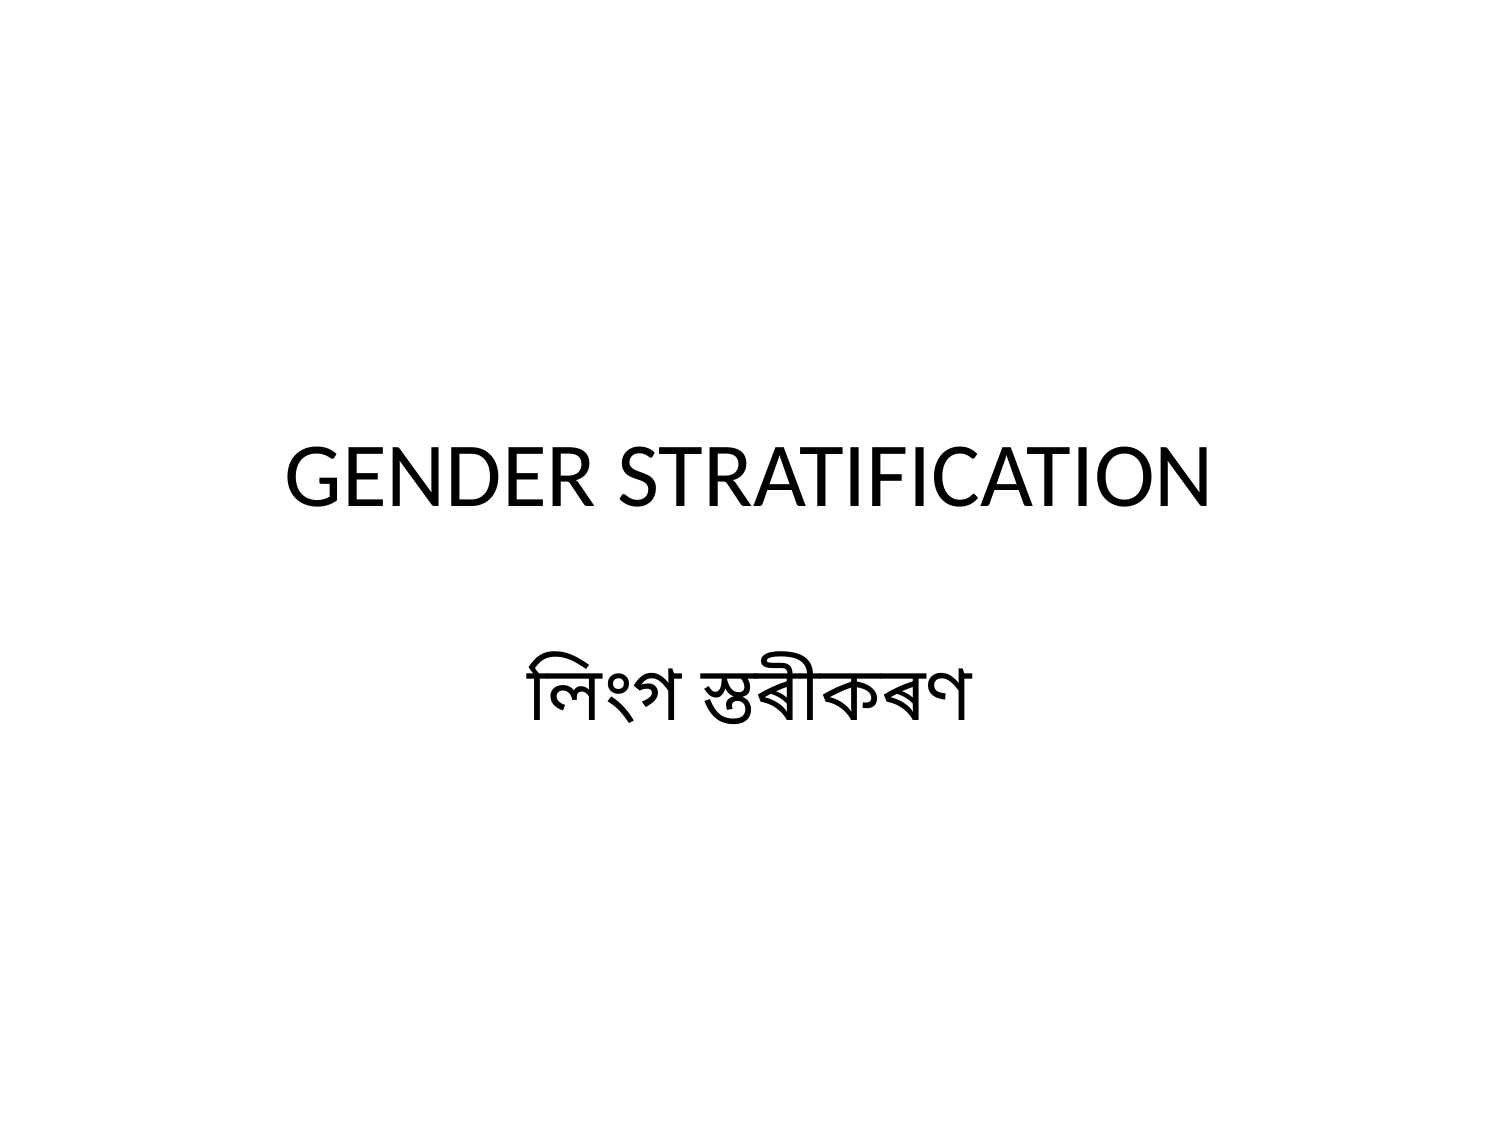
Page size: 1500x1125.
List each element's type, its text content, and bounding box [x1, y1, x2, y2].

title GENDER STRATIFICATION [112, 349, 1388, 591]
subtitle লিংগ স্তৰীকৰণ [225, 637, 1275, 925]
